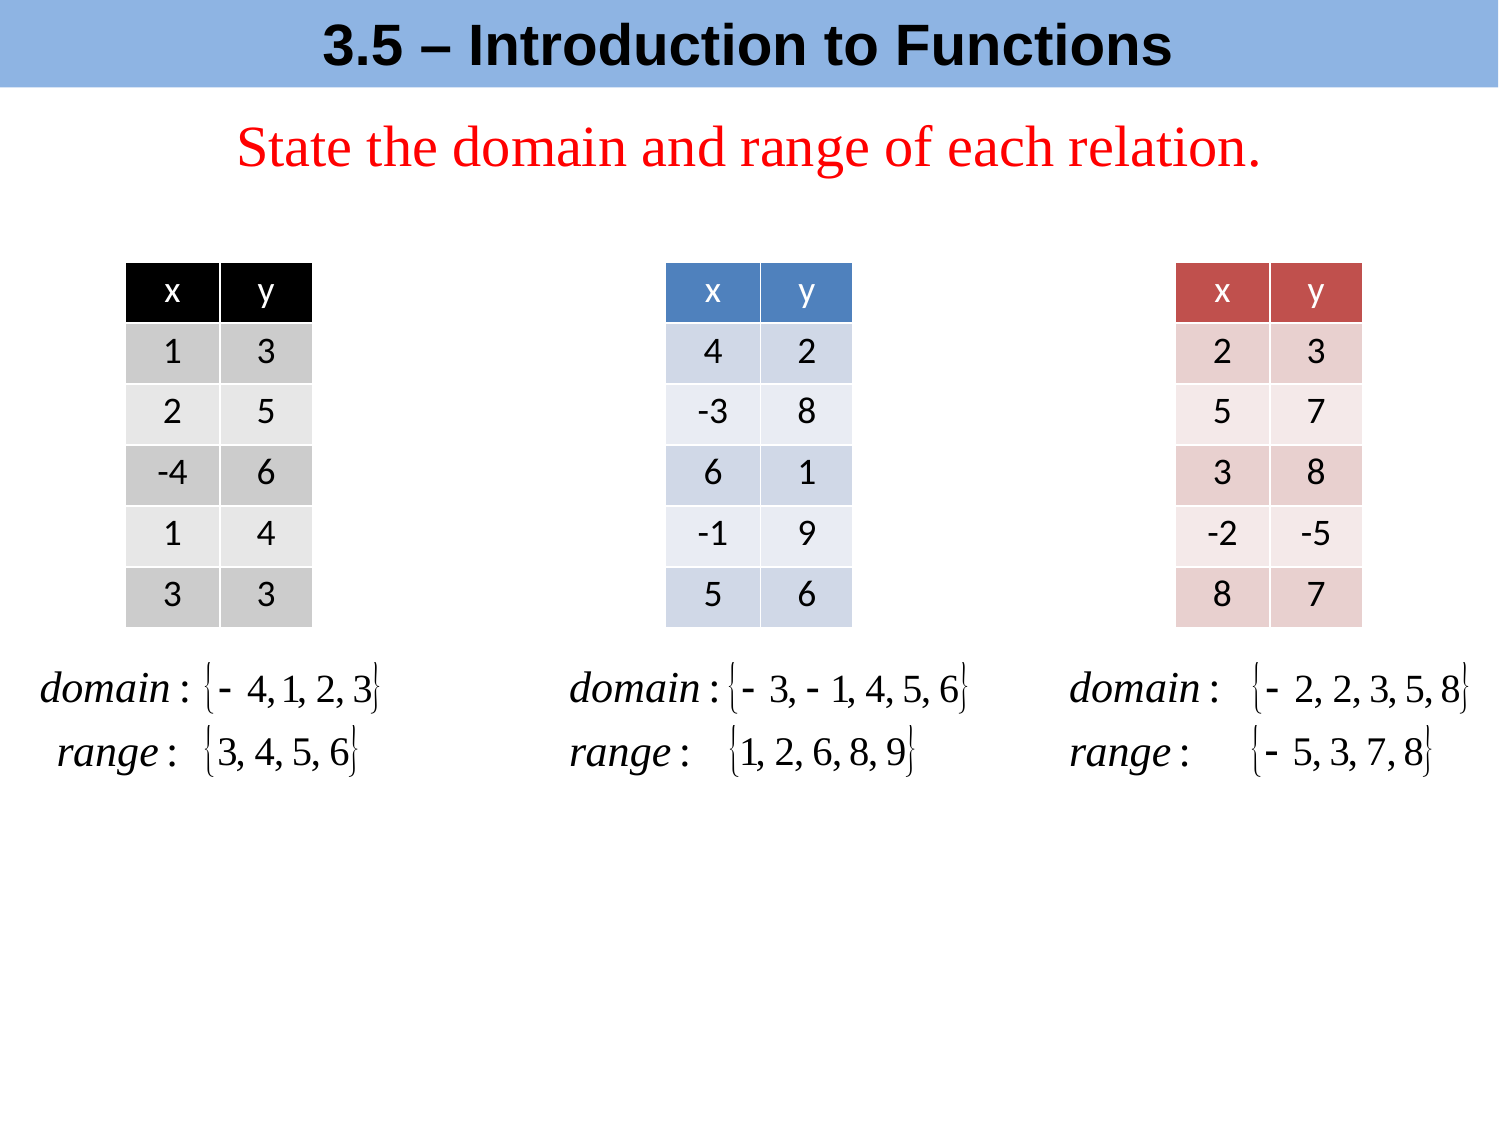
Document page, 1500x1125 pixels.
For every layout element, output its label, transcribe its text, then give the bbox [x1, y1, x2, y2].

table_header y [761, 263, 852, 322]
table_cell 5 [666, 568, 760, 627]
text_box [724, 728, 925, 783]
table_cell 2 [761, 324, 852, 383]
table_cell 2 [126, 385, 219, 444]
table_cell 3 [1176, 446, 1269, 505]
table_cell 9 [761, 507, 852, 566]
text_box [1247, 662, 1478, 720]
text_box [49, 737, 183, 786]
table_cell 6 [761, 568, 852, 627]
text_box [562, 737, 695, 786]
table_cell 5 [1176, 385, 1269, 444]
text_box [199, 662, 391, 720]
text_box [562, 662, 725, 715]
text_box State the domain and range of each relation. [0, 100, 1499, 186]
table_cell -3 [666, 385, 760, 444]
table_header x [666, 263, 760, 322]
table_cell 8 [1271, 446, 1362, 505]
table_cell 3 [126, 568, 219, 627]
table_cell 6 [221, 446, 312, 505]
table_cell 6 [666, 446, 760, 505]
table_cell 1 [126, 507, 219, 566]
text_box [32, 662, 195, 715]
table_cell 4 [221, 507, 312, 566]
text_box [199, 728, 369, 783]
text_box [726, 662, 978, 720]
table_cell 4 [666, 324, 760, 383]
table_cell 3 [221, 324, 312, 383]
text_box 3.5 – Introduction to Functions [0, 0, 1499, 88]
table_cell -5 [1271, 507, 1362, 566]
table_cell 8 [761, 385, 852, 444]
table_header y [1271, 263, 1362, 322]
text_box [1246, 727, 1443, 783]
table_header y [221, 263, 312, 322]
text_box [1062, 662, 1225, 715]
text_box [1062, 737, 1195, 786]
table_cell 2 [1176, 324, 1269, 383]
table_cell -2 [1176, 507, 1269, 566]
table_cell 8 [1176, 568, 1269, 627]
table_cell 5 [221, 385, 312, 444]
table_header x [126, 263, 219, 322]
table_cell 3 [1271, 324, 1362, 383]
table_cell 1 [761, 446, 852, 505]
table_cell -1 [666, 507, 760, 566]
table_cell 3 [221, 568, 312, 627]
table_header x [1176, 263, 1269, 322]
table_cell 7 [1271, 385, 1362, 444]
table_cell -4 [126, 446, 219, 505]
table_cell 1 [126, 324, 219, 383]
table_cell 7 [1271, 568, 1362, 627]
